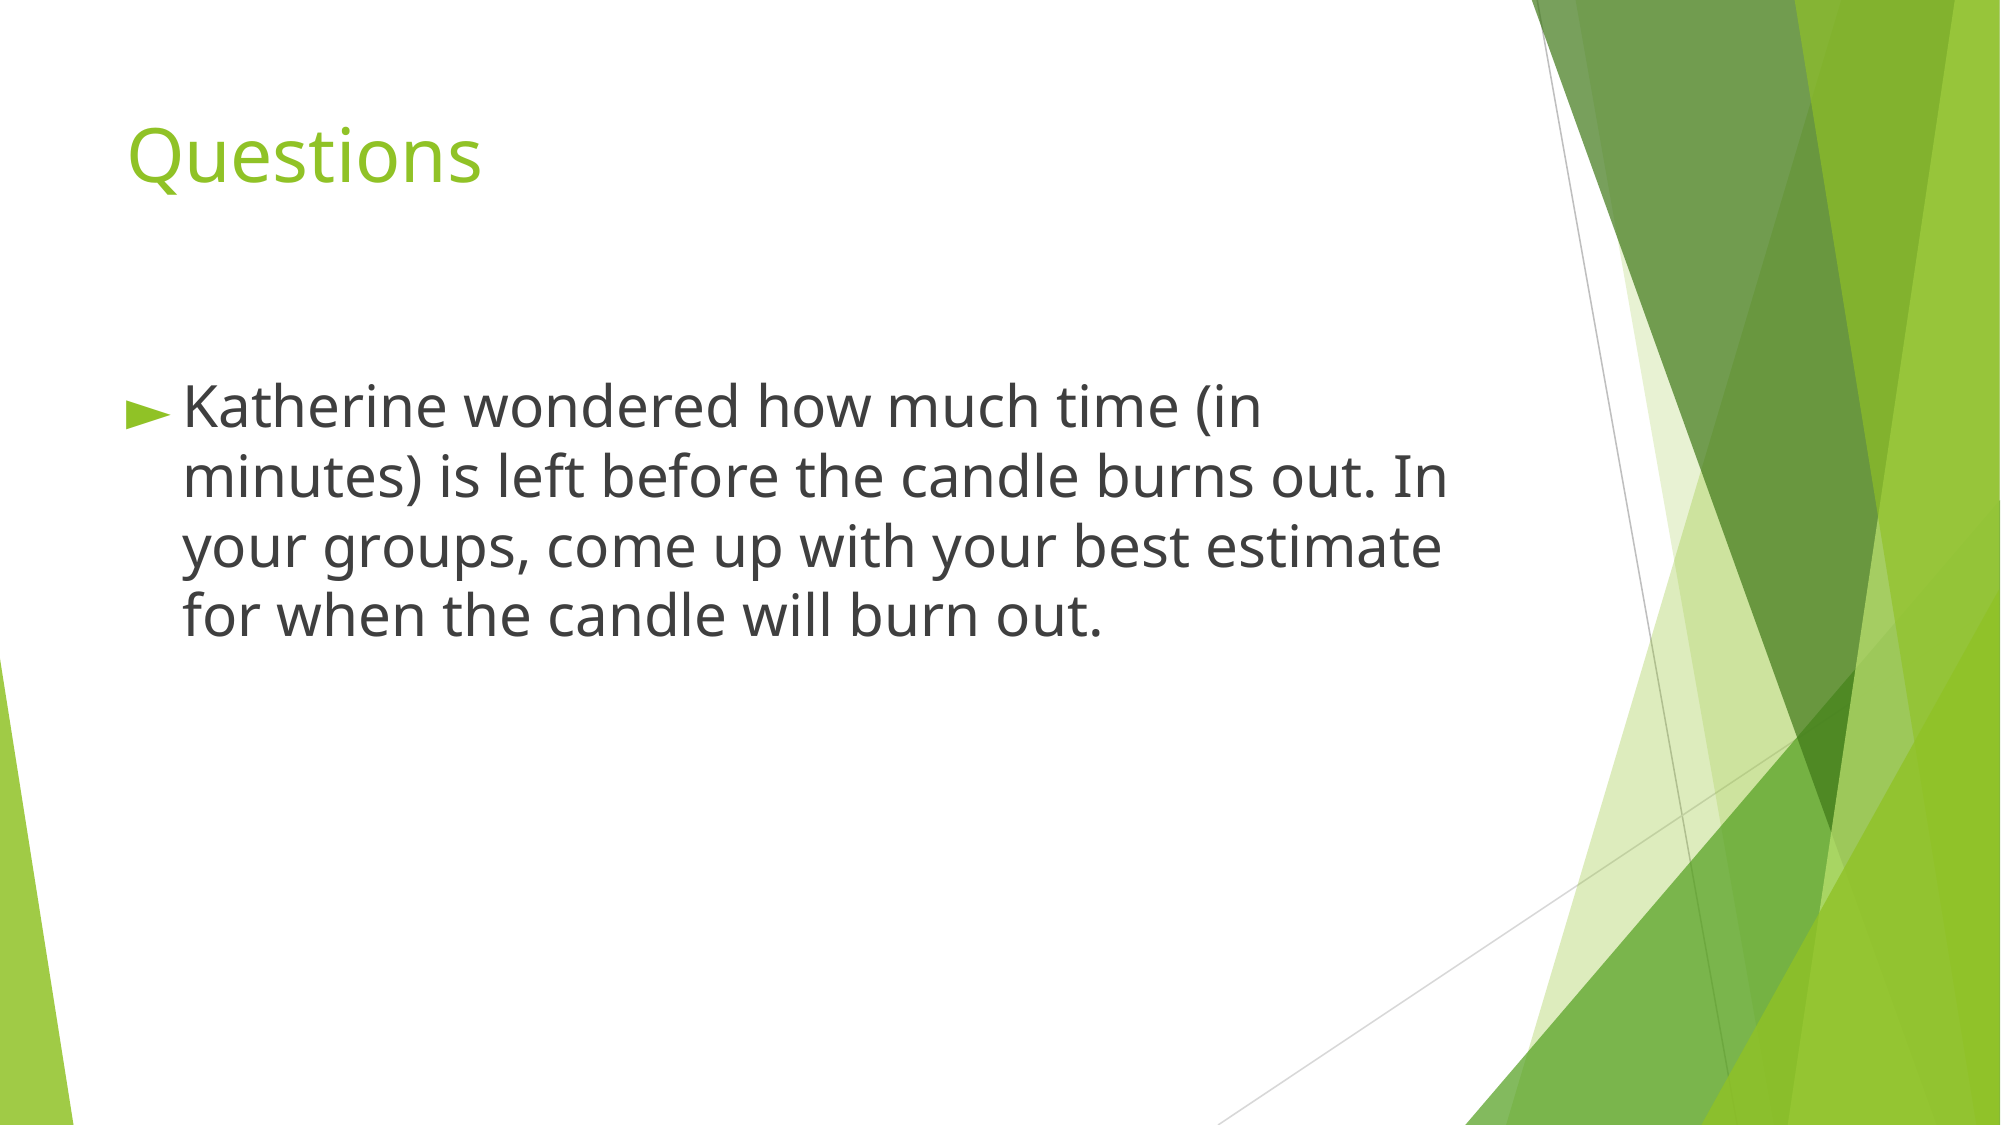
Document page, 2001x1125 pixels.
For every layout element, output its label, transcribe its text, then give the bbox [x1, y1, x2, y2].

title Questions [111, 99, 1522, 316]
list Katherine wondered how much time (in minutes) is left before the candle burns out. In your groups, come up with your best estimate for when the candle will burn out. [111, 316, 1522, 991]
